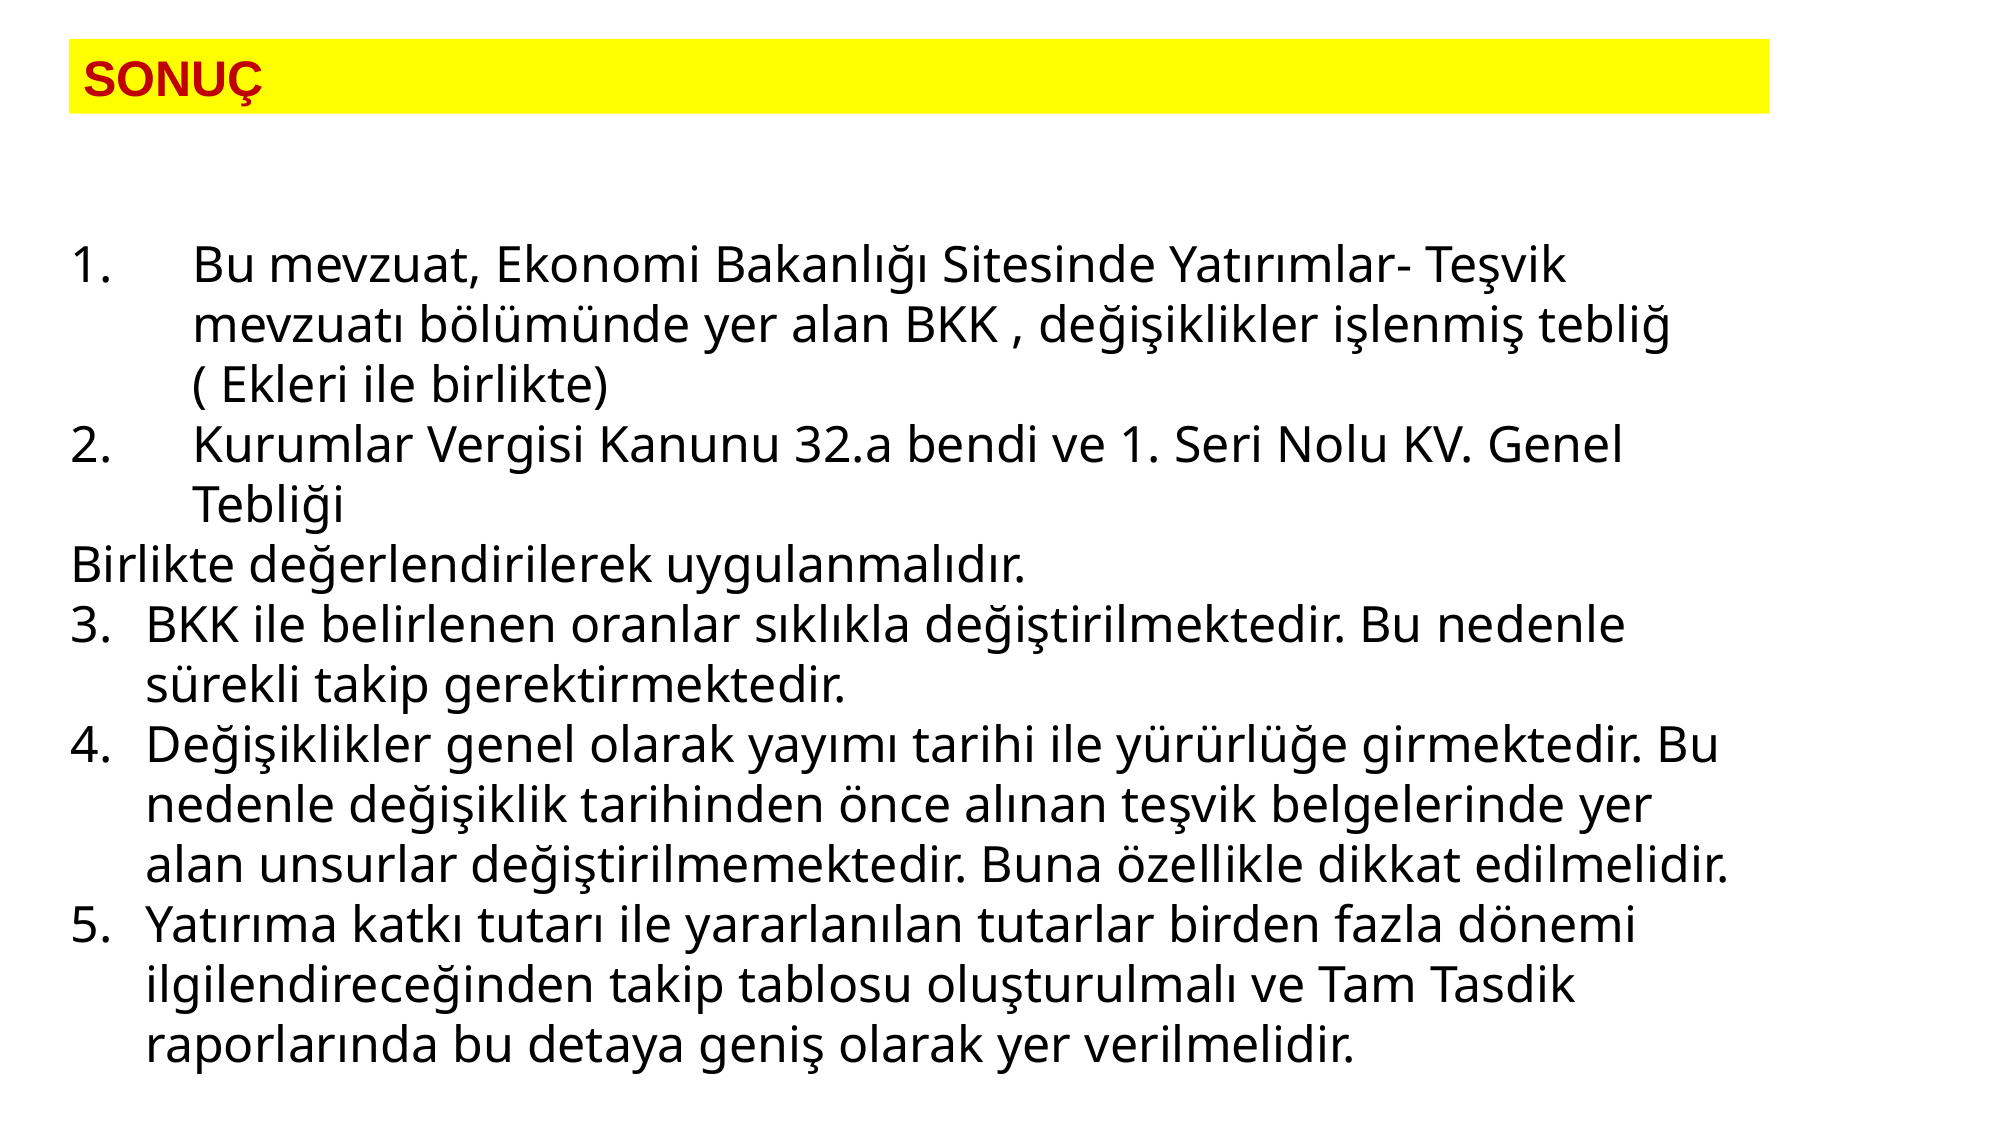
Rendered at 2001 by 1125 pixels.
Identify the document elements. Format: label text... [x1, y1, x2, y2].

text_box SONUÇ [68, 38, 1770, 114]
text_box Bu mevzuat, Ekonomi Bakanlığı Sitesinde Yatırımlar- Teşvik mevzuatı bölümünde yer alan BKK , değişiklikler işlenmiş tebliğ ( Ekleri ile birlikte) Kurumlar Vergisi Kanunu 32.a bendi ve 1. Seri Nolu KV. Genel Tebliği Birlikte değerlendirilerek uygulanmalıdır. BKK ile belirlenen oranlar sıklıkla değiştirilmektedir. Bu nedenle sürekli takip gerektirmektedir. Değişiklikler genel olarak yayımı tarihi ile yürürlüğe girmektedir. Bu nedenle değişiklik tarihinden önce alınan teşvik belgelerinde yer alan unsurlar değiştirilmemektedir. Buna özellikle dikkat edilmelidir. Yatırıma katkı tutarı ile yararlanılan tutarlar birden fazla dönemi ilgilendireceğinden takip tablosu oluşturulmalı ve Tam Tasdik raporlarında bu detaya geniş olarak yer verilmelidir. TEŞEKKÜRLER [55, 224, 1780, 1125]
